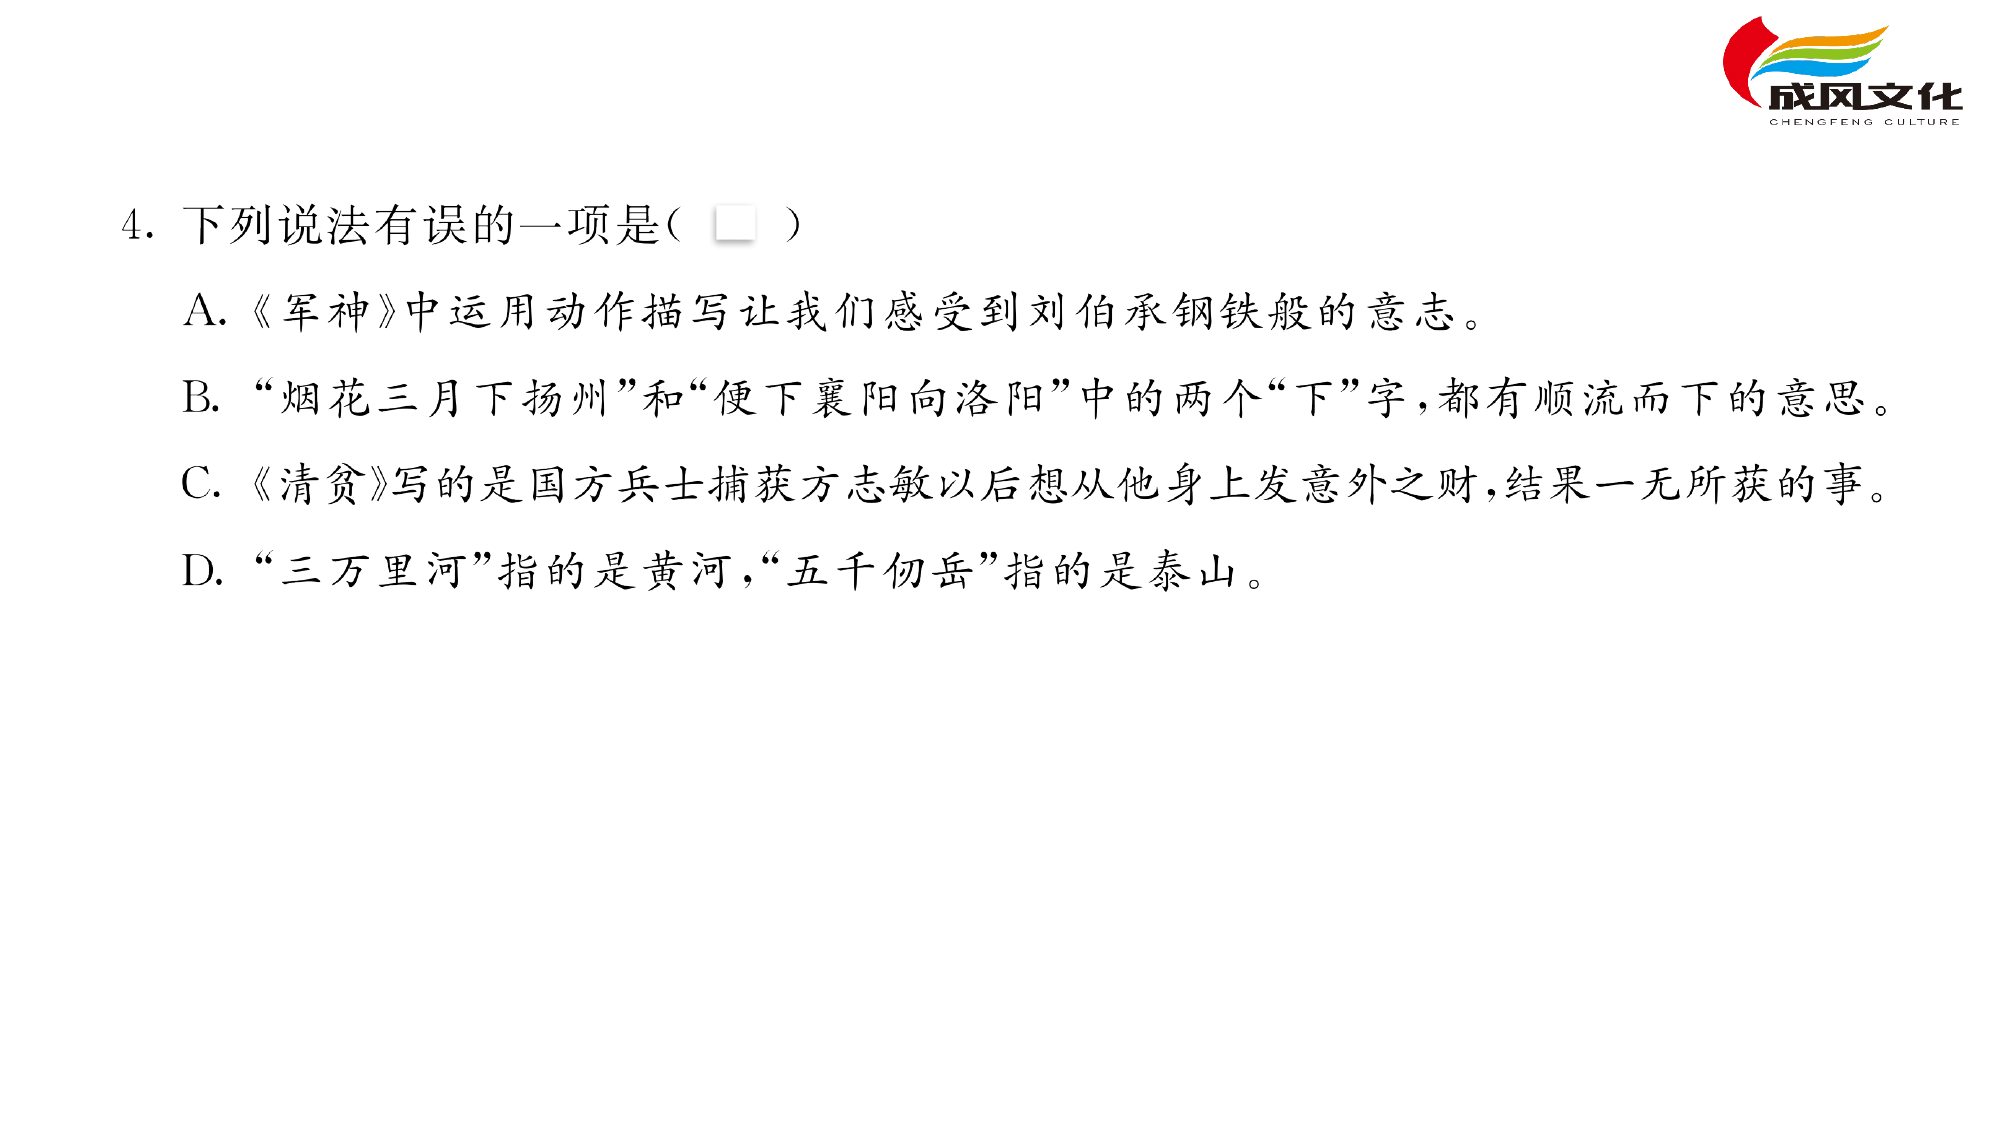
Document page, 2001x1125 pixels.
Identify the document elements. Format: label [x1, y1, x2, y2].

picture [1708, 0, 1986, 136]
picture [117, 176, 2000, 614]
